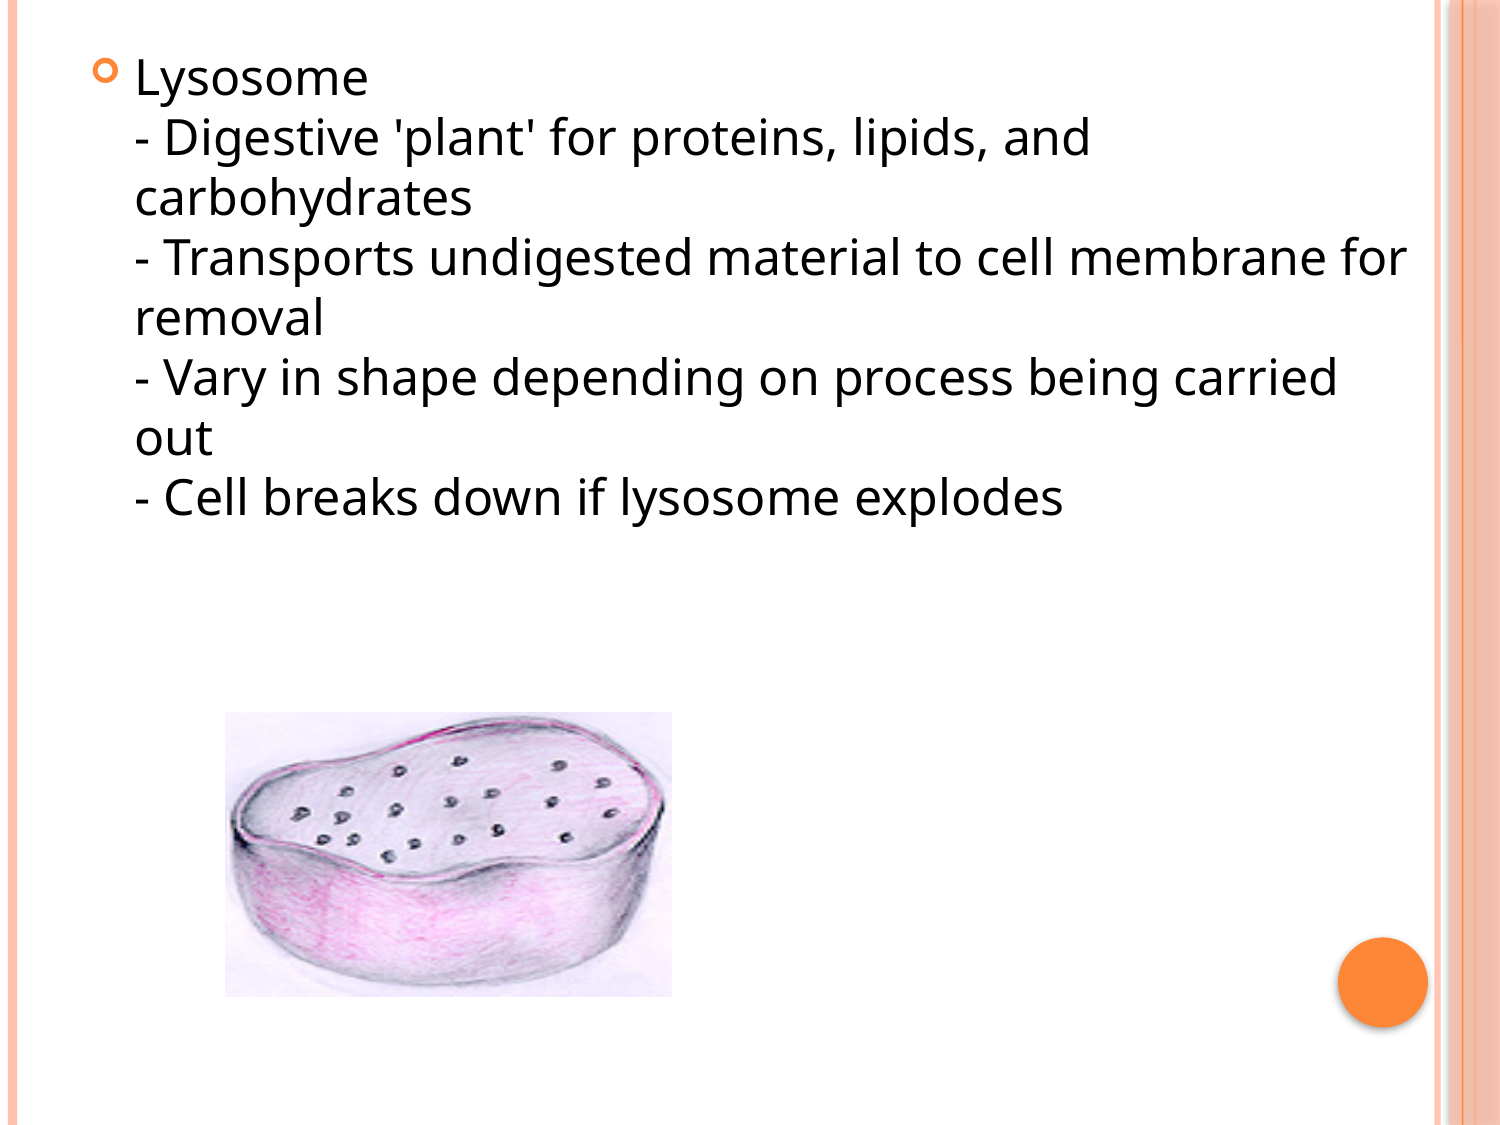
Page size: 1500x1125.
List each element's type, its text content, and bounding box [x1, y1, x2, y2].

list Lysosome - Digestive 'plant' for proteins, lipids, and carbohydrates - Transports undigested material to cell membrane for removal - Vary in shape depending on process being carried out - Cell breaks down if lysosome explodes [75, 37, 1425, 1005]
picture [224, 711, 673, 998]
